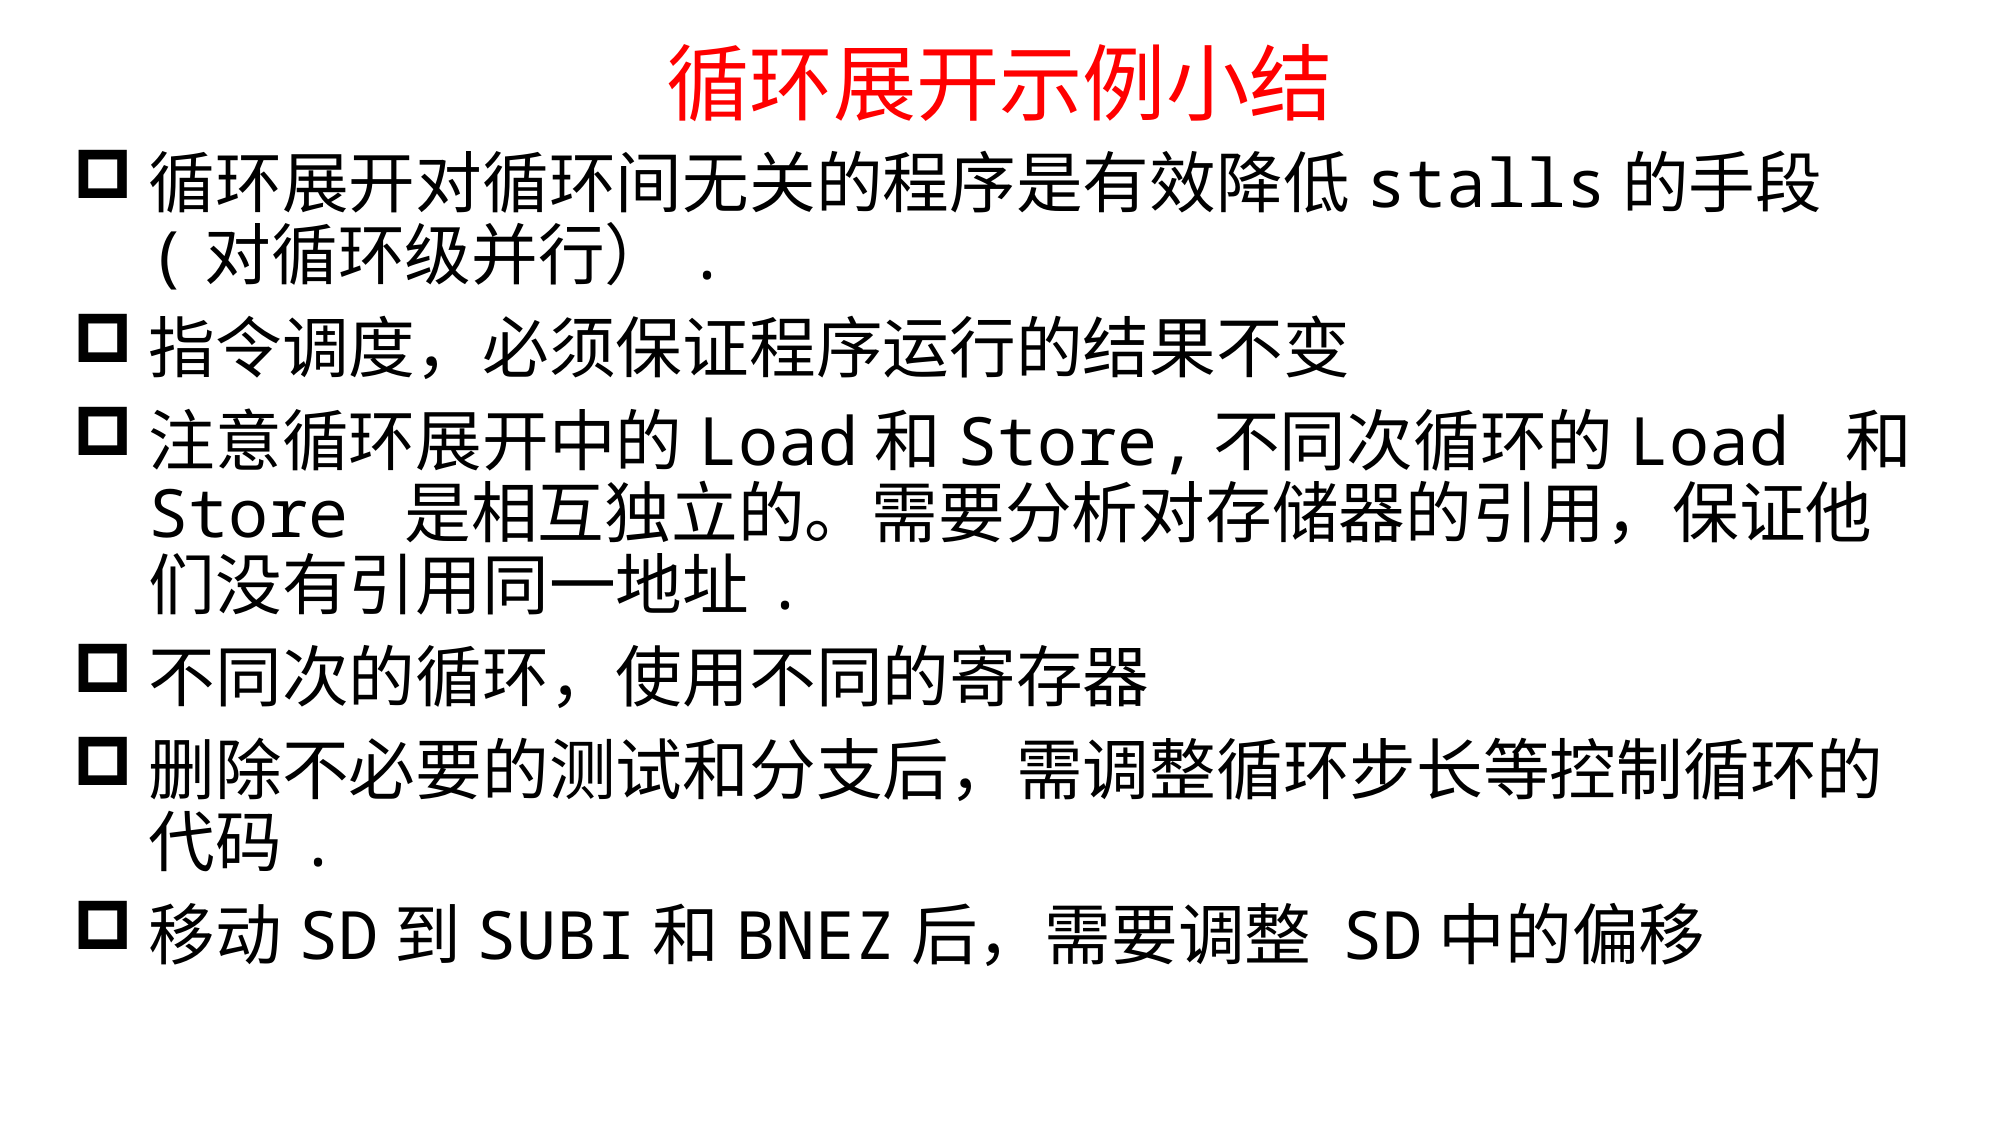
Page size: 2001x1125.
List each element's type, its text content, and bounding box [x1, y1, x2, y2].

list 循环展开对循环间无关的程序是有效降低stalls的手段(对循环级并行）. 指令调度，必须保证程序运行的结果不变 注意循环展开中的Load和Store,不同次循环的Load 和Store 是相互独立的。需要分析对存储器的引用，保证他们没有引用同一地址. 不同次的循环，使用不同的寄存器 删除不必要的测试和分支后，需调整循环步长等控制循环的代码. 移动SD到SUBI和BNEZ后，需要调整 SD中的偏移 [58, 142, 1950, 1014]
title 循环展开示例小结 [137, 32, 1863, 142]
